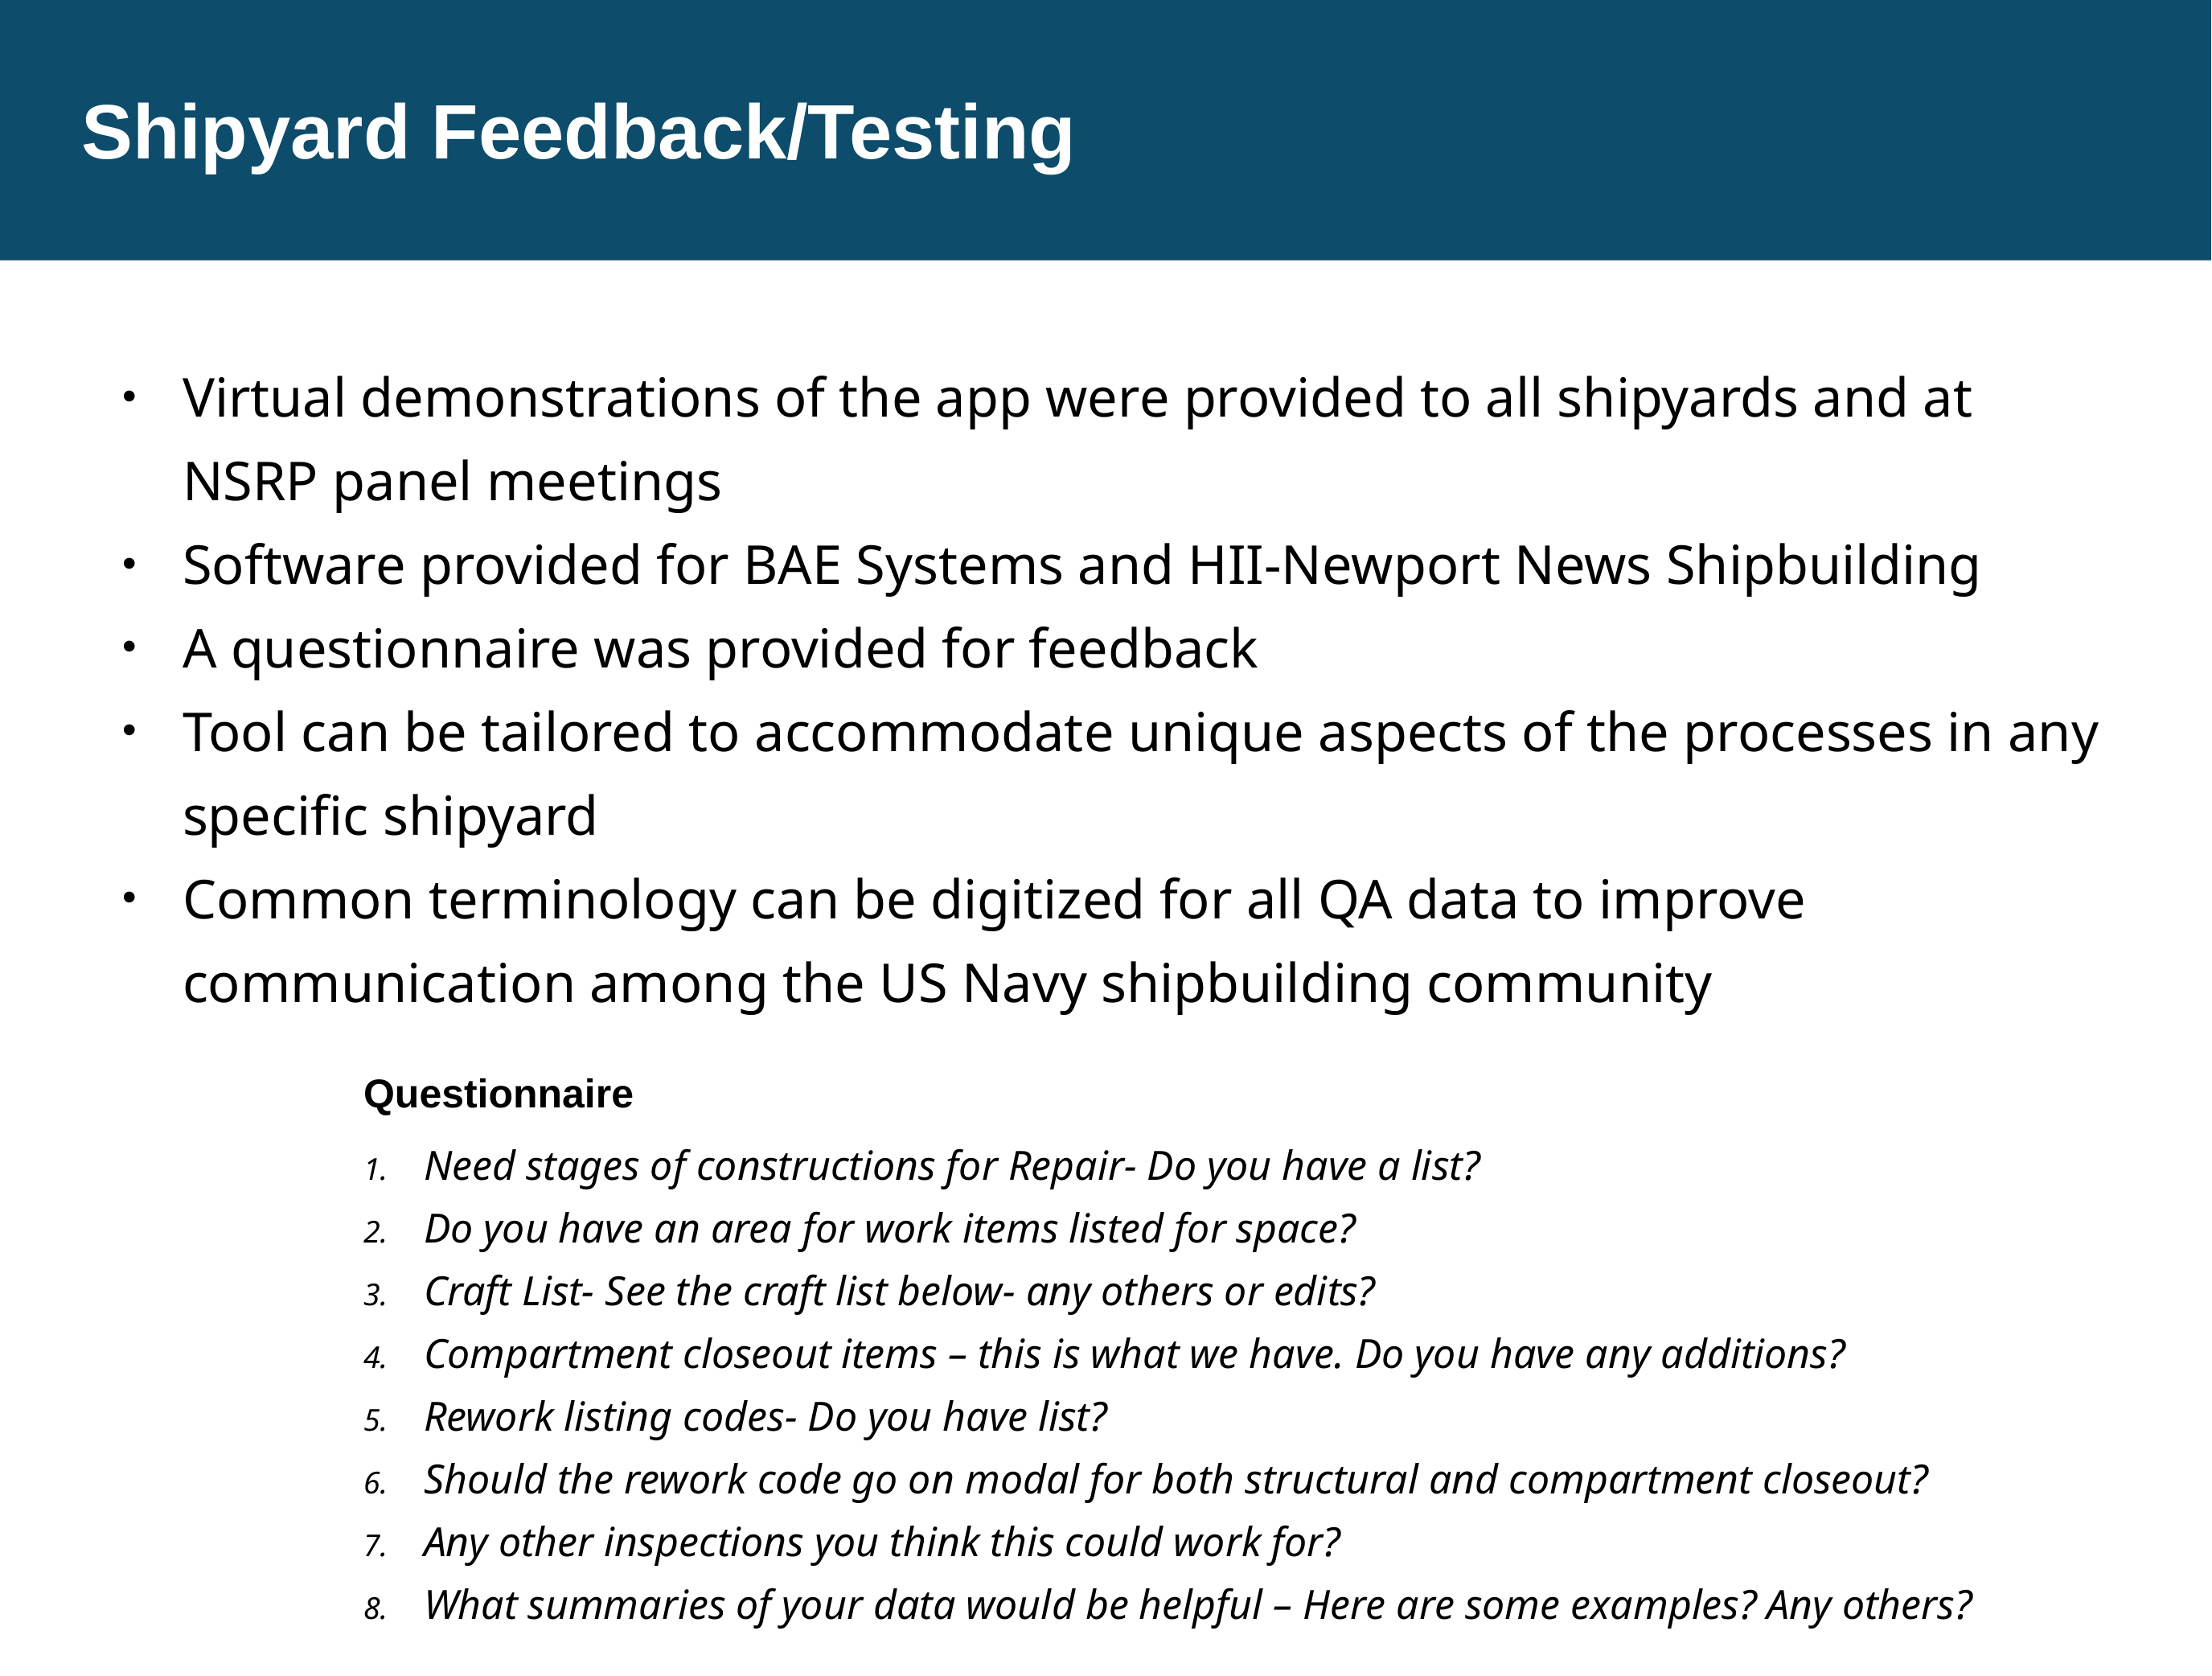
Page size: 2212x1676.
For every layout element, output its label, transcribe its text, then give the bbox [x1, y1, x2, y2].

text_box Need stages of constructions for Repair- Do you have a list? Do you have an area for work items listed for space? Craft List- See the craft list below- any others or edits? Compartment closeout items – this is what we have. Do you have any additions? Rework listing codes- Do you have list? Should the rework code go on modal for both structural and compartment closeout? Any other inspections you think this could work for? What summaries of your data would be helpful – Here are some examples? Any others? [356, 1119, 2211, 1634]
text_box Virtual demonstrations of the app were provided to all shipyards and at NSRP panel meetings Software provided for BAE Systems and HII-Newport News Shipbuilding A questionnaire was provided for feedback Tool can be tailored to accommodate unique aspects of the processes in any specific shipyard Common terminology can be digitized for all QA data to improve communication among the US Navy shipbuilding community [115, 337, 2118, 1020]
text_box Shipyard Feedback/Testing [72, 72, 1086, 183]
text_box [0, 0, 2211, 261]
text_box Questionnaire [356, 1046, 1349, 1123]
